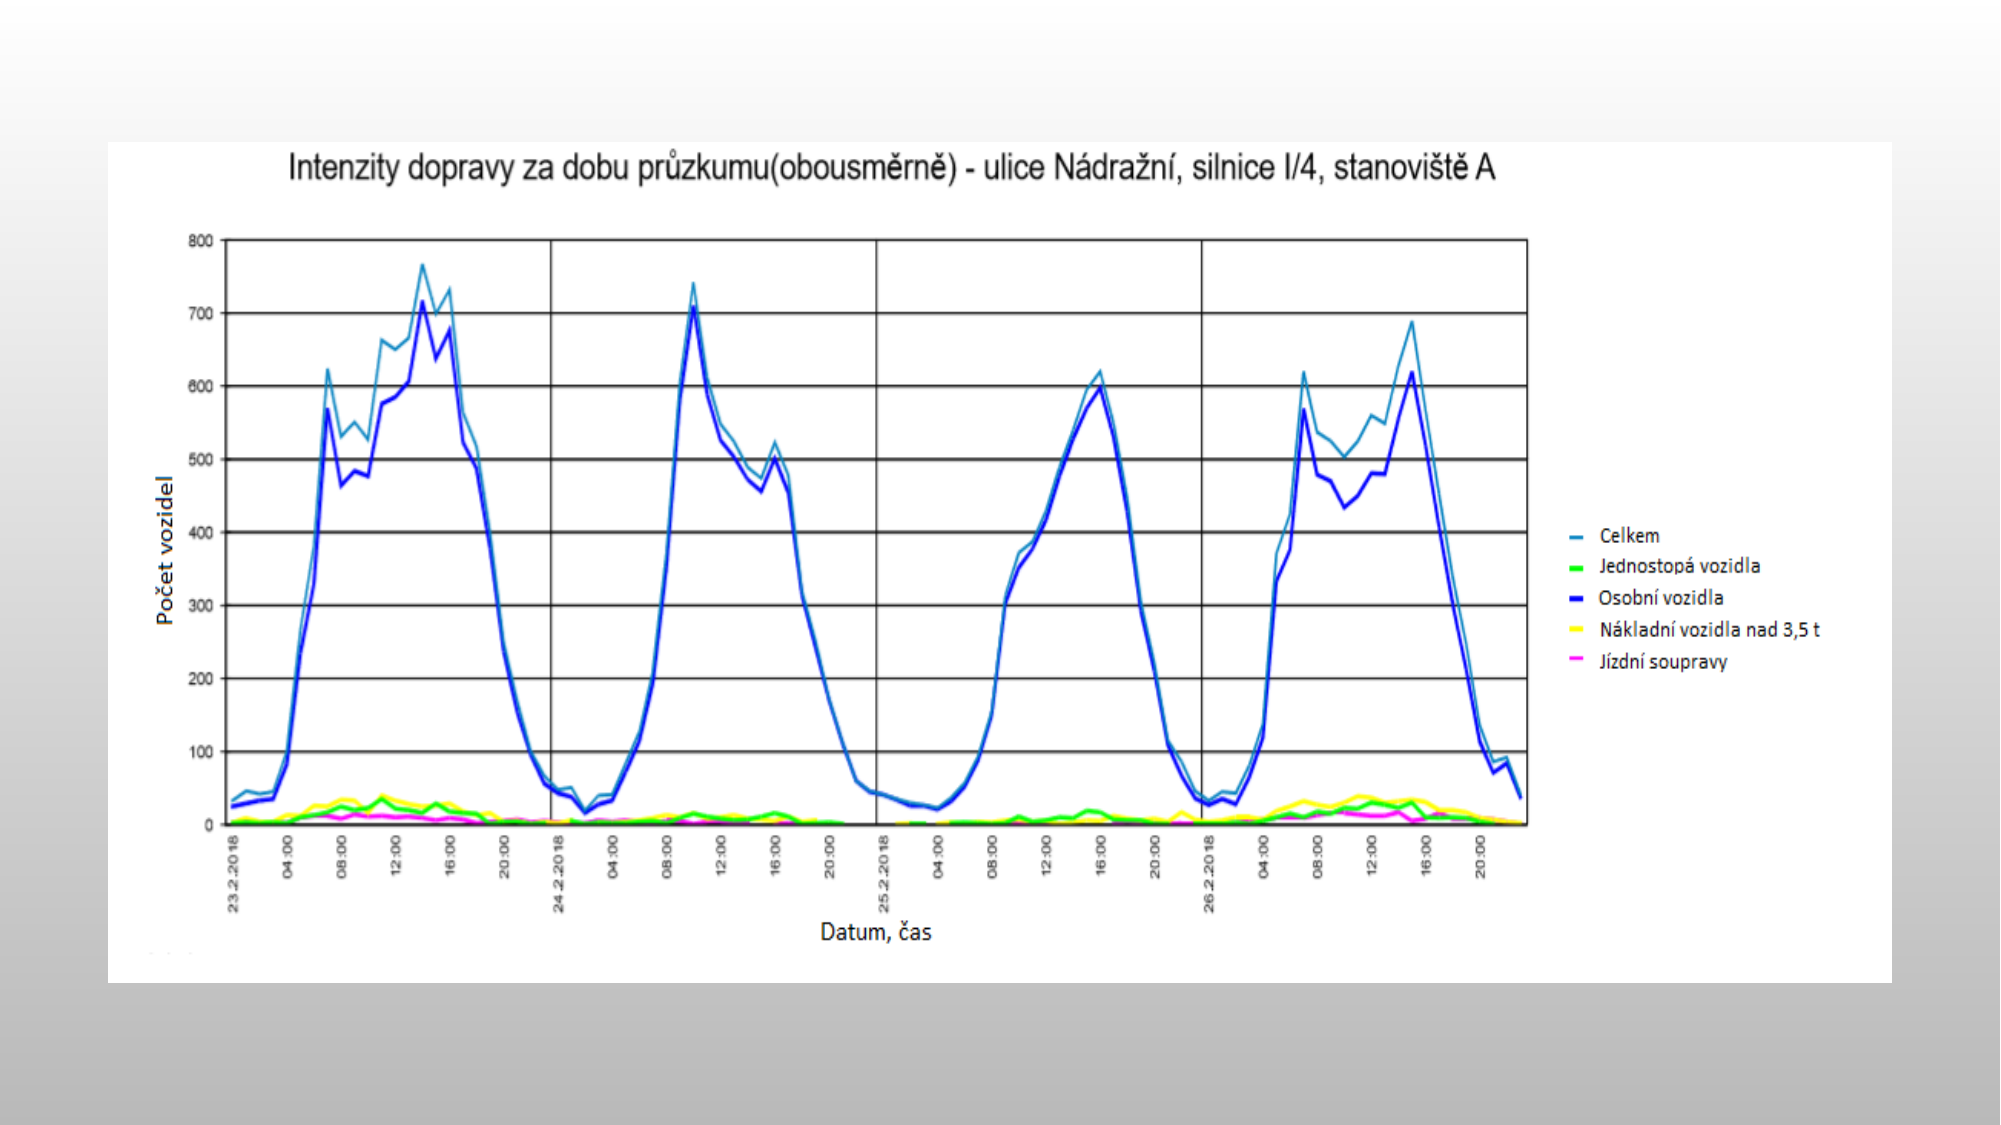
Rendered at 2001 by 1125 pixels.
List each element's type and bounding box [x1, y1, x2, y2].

list [108, 142, 1892, 983]
